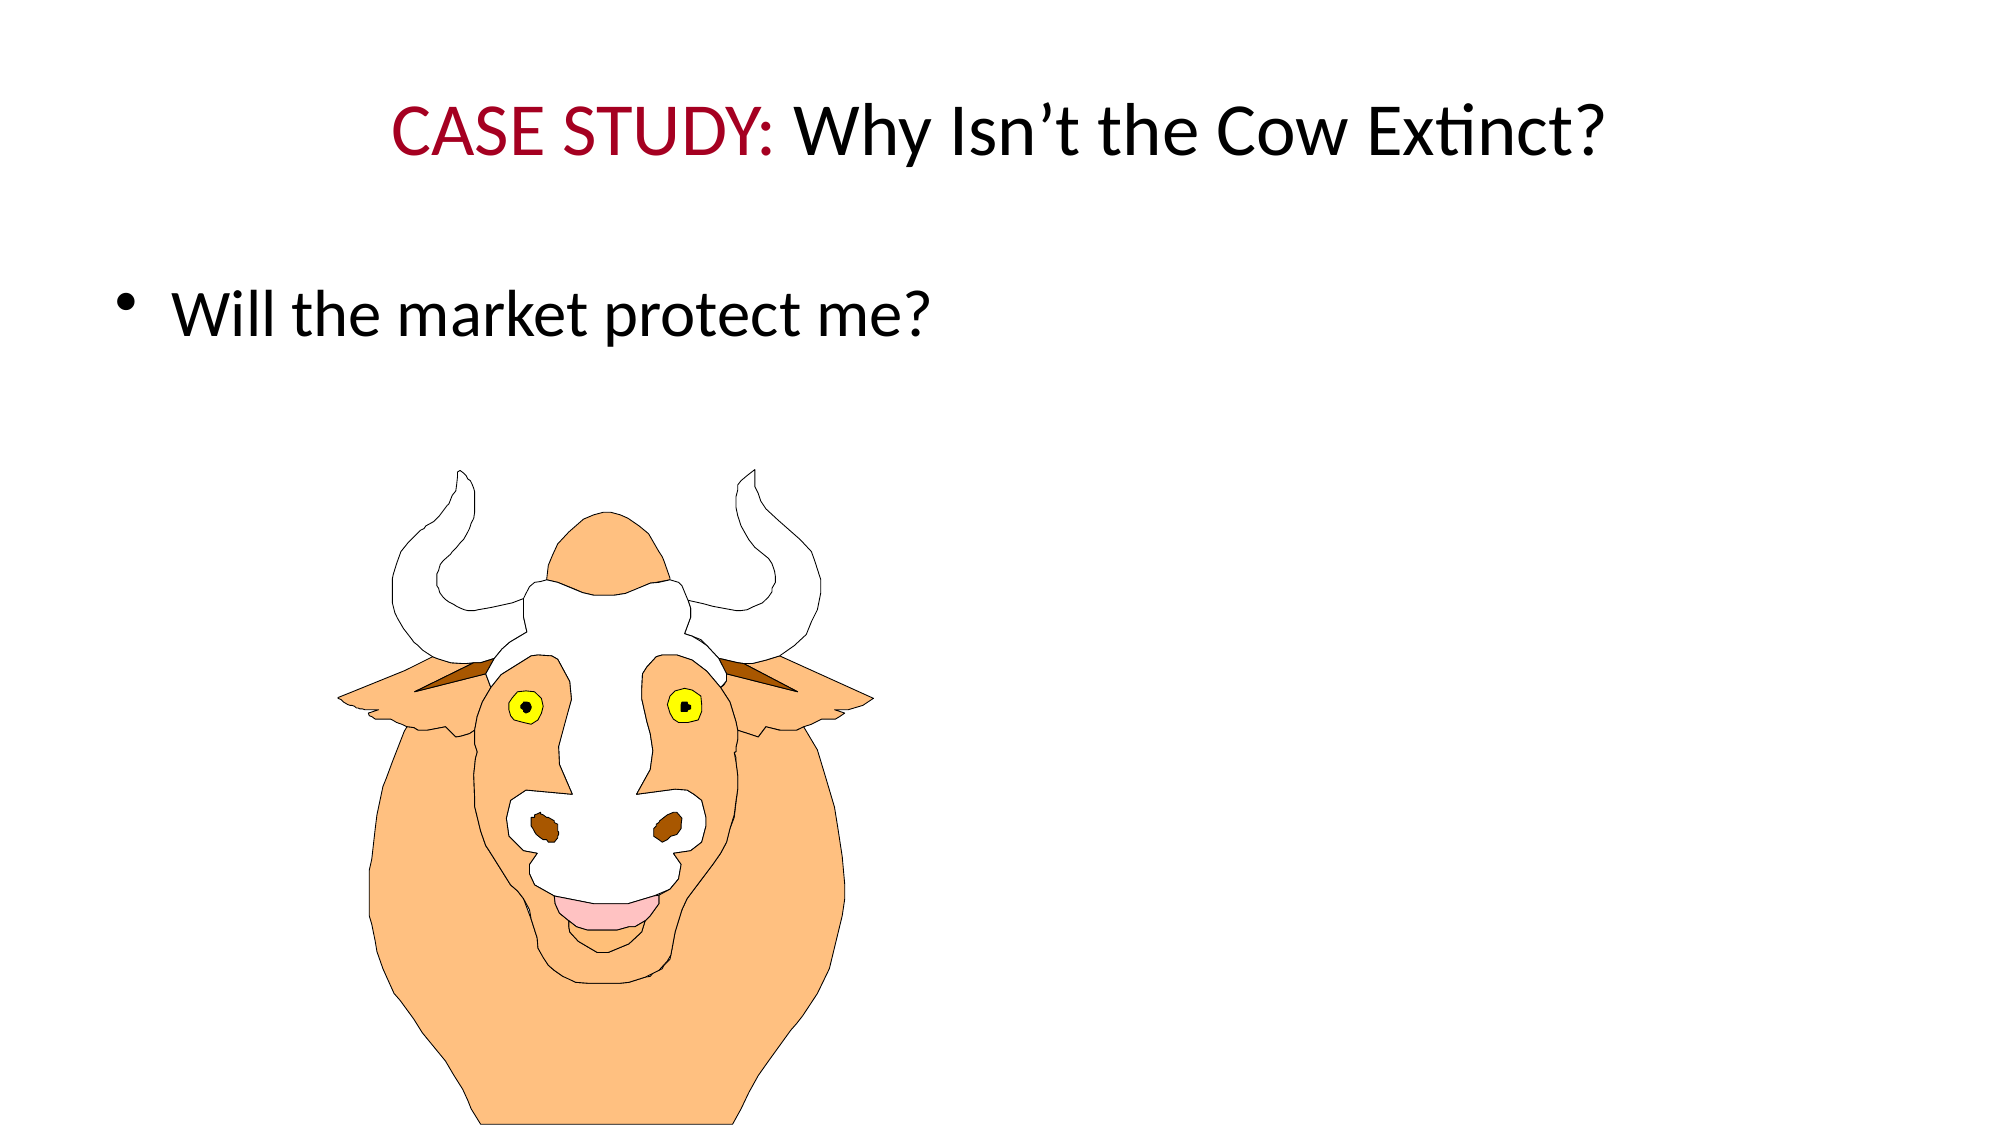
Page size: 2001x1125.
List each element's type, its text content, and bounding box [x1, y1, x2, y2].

title CASE STUDY: Why Isn’t the Cow Extinct? [300, 24, 1700, 225]
picture [337, 469, 875, 1125]
list Will the market protect me? [99, 262, 1900, 1005]
